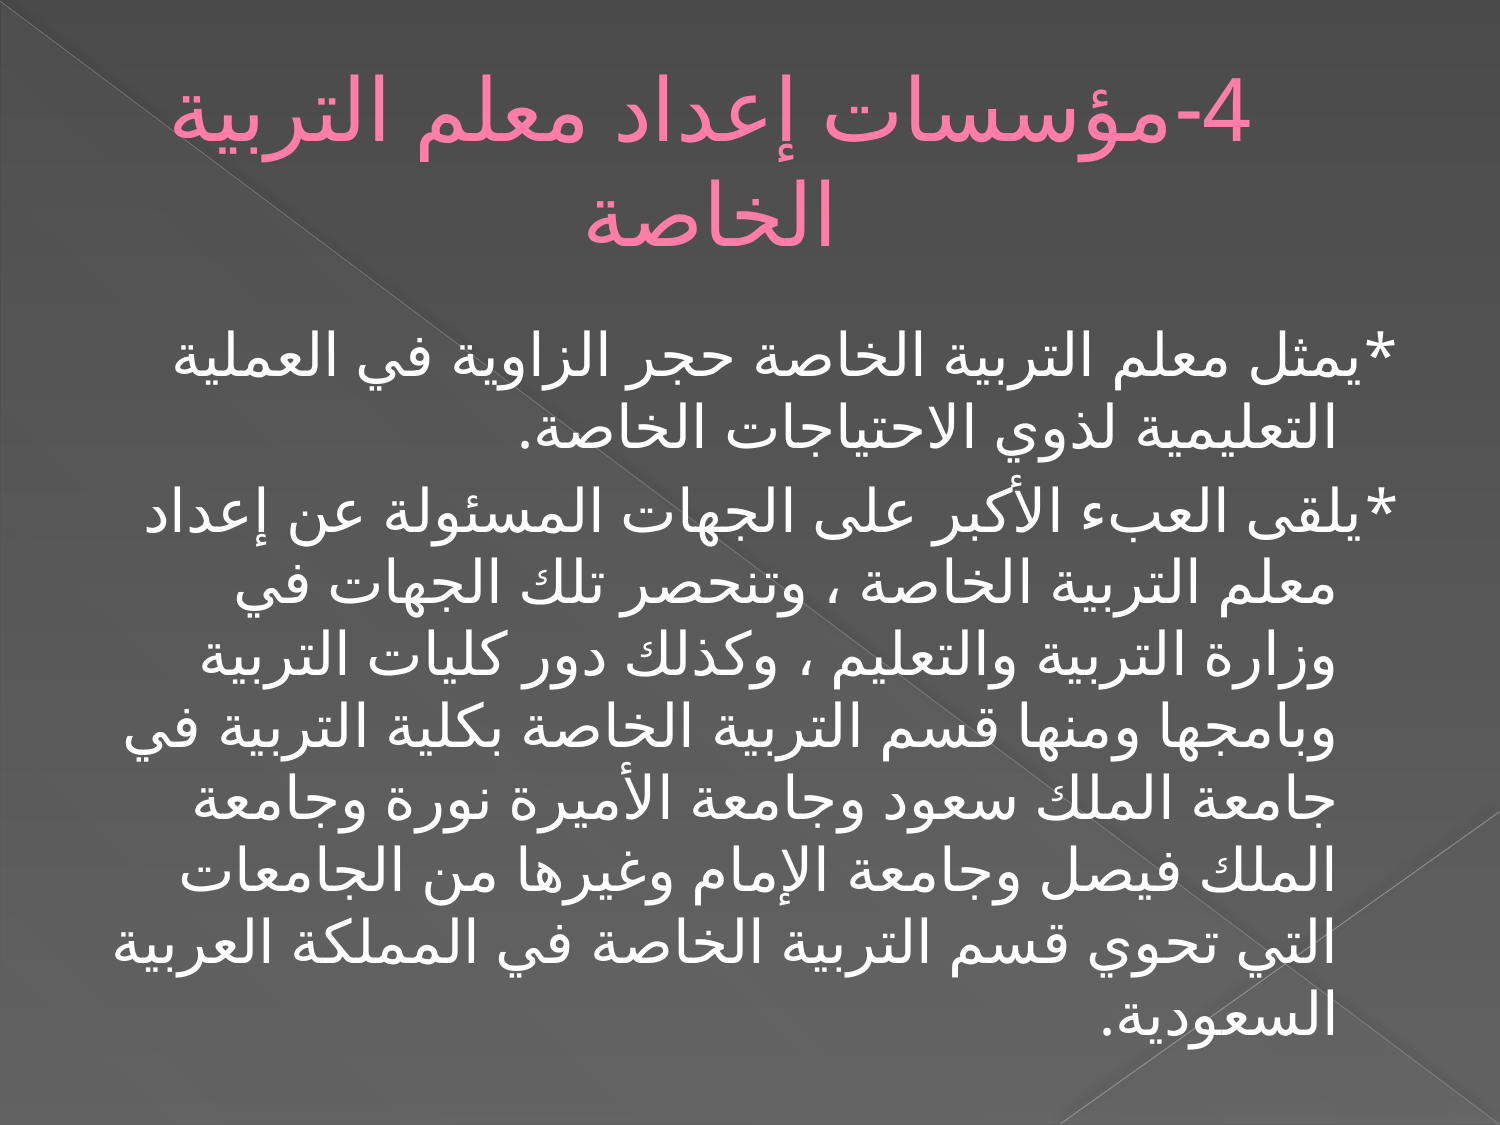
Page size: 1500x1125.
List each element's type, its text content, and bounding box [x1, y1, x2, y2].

title 4-مؤسسات إعداد معلم التربية الخاصة [75, 43, 1425, 274]
list *يمثل معلم التربية الخاصة حجر الزاوية في العملية التعليمية لذوي الاحتياجات الخاصة. *يلقى العبء الأكبر على الجهات المسئولة عن إعداد معلم التربية الخاصة ، وتنحصر تلك الجهات في وزارة التربية والتعليم ، وكذلك دور كليات التربية وبامجها ومنها قسم التربية الخاصة بكلية التربية في جامعة الملك سعود وجامعة الأميرة نورة وجامعة الملك فيصل وجامعة الإمام وغيرها من الجامعات التي تحوي قسم التربية الخاصة في المملكة العربية السعودية. [75, 308, 1425, 1059]
